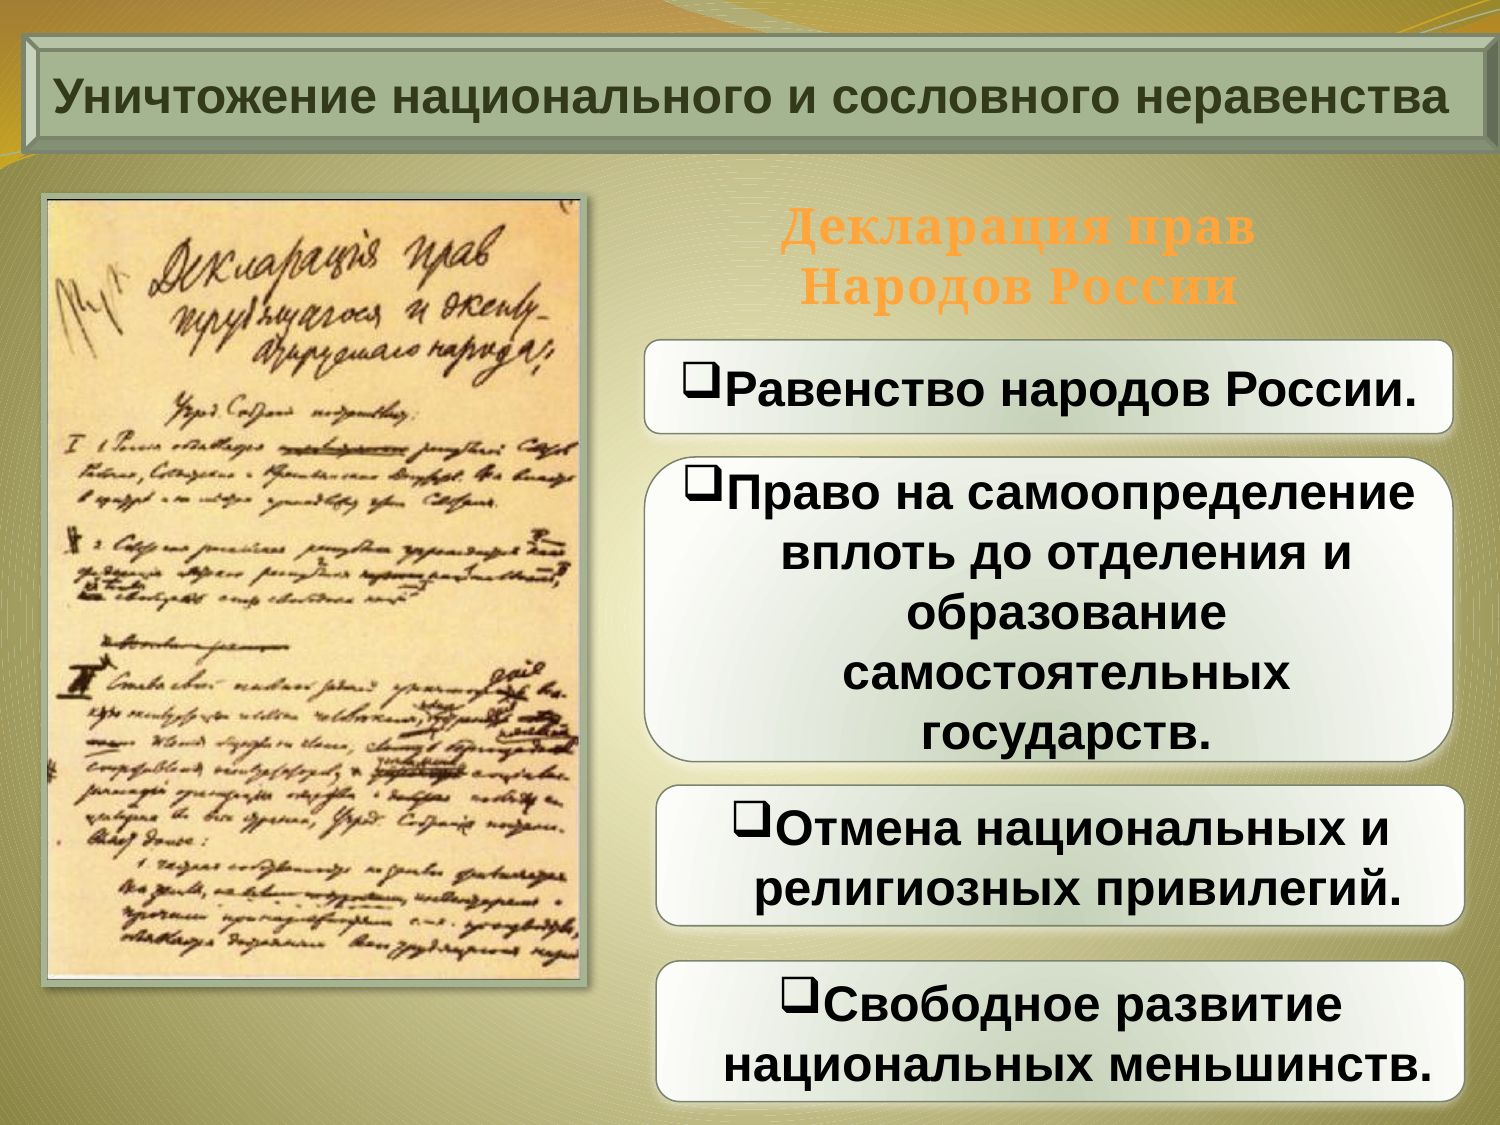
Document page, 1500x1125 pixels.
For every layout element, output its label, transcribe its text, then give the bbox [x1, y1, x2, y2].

text_box Отмена национальных и религиозных привилегий. [655, 784, 1466, 927]
text_box Право на самоопределение вплоть до отделения и образование самостоятельных государств. [643, 456, 1454, 763]
text_box Декларация прав Народов России [609, 187, 1430, 323]
text_box Свободное развитие национальных меньшинств. [655, 960, 1466, 1103]
text_box Уничтожение национального и сословного неравенства [21, 33, 1500, 154]
picture [46, 198, 582, 981]
text_box Равенство народов России. [643, 338, 1454, 435]
